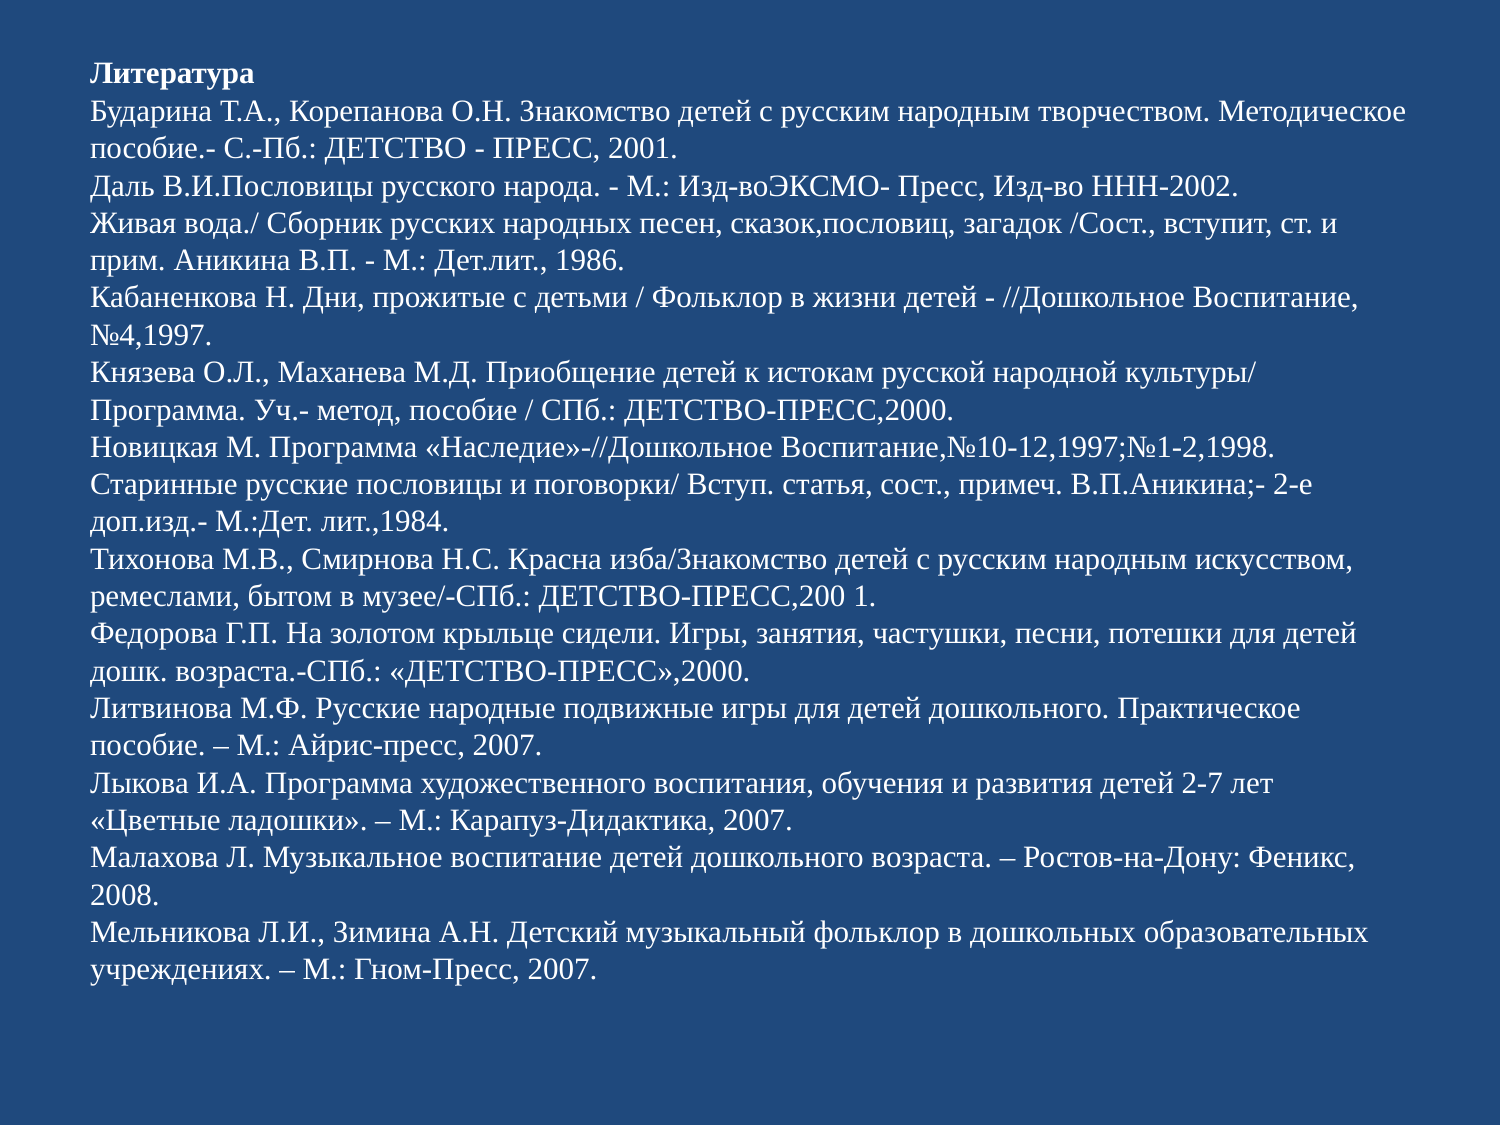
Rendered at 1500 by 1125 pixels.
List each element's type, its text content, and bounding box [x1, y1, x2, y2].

title Литература Бударина Т.А., Корепанова О.Н. Знакомство детей с русским народным творчеством. Методическое пособие.- С.-Пб.: ДЕТСТВО - ПРЕСС, 2001. Даль В.И.Пословицы русского народа. - М.: Изд-воЭКСМО- Пресс, Изд-во ННН-2002. Живая вода./ Сборник русских народных песен, сказок,пословиц, загадок /Сост., вступит, ст. и прим. Аникина В.П. - М.: Дет.лит., 1986. Кабаненкова Н. Дни, прожитые с детьми / Фольклор в жизни детей - //Дошкольное Воспитание, №4,1997. Князева О.Л., Маханева М.Д. Приобщение детей к истокам русской народной культуры/ Программа. Уч.- метод, пособие / СПб.: ДЕТСТВО-ПРЕСС,2000. Новицкая М. Программа «Наследие»-//Дошкольное Воспитание,№10-12,1997;№1-2,1998. Старинные русские пословицы и поговорки/ Вступ. статья, сост., примеч. В.П.Аникина;- 2-е доп.изд.- М.:Дет. лит.,1984. Тихонова М.В., Смирнова Н.С. Красна изба/Знакомство детей с русским народным искусством, ремеслами, бытом в музее/-СПб.: ДЕТСТВО-ПРЕСС,200 1. Федорова Г.П. На золотом крыльце сидели. Игры, занятия, частушки, песни, потешки для детей дошк. возраста.-СПб.: «ДЕТСТВО-ПРЕСС»,2000. Литвинова М.Ф. Русские народные подвижные игры для детей дошкольного. Практическое пособие. – М.: Айрис-пресс, 2007. Лыкова И.А. Программа художественного воспитания, обучения и развития детей 2-7 лет «Цветные ладошки». – М.: Карапуз-Дидактика, 2007. Малахова Л. Музыкальное воспитание детей дошкольного возраста. – Ростов-на-Дону: Феникс, 2008. Мельникова Л.И., Зимина А.Н. Детский музыкальный фольклор в дошкольных образовательных учреждениях. – М.: Гном-Пресс, 2007. [75, 45, 1425, 1106]
